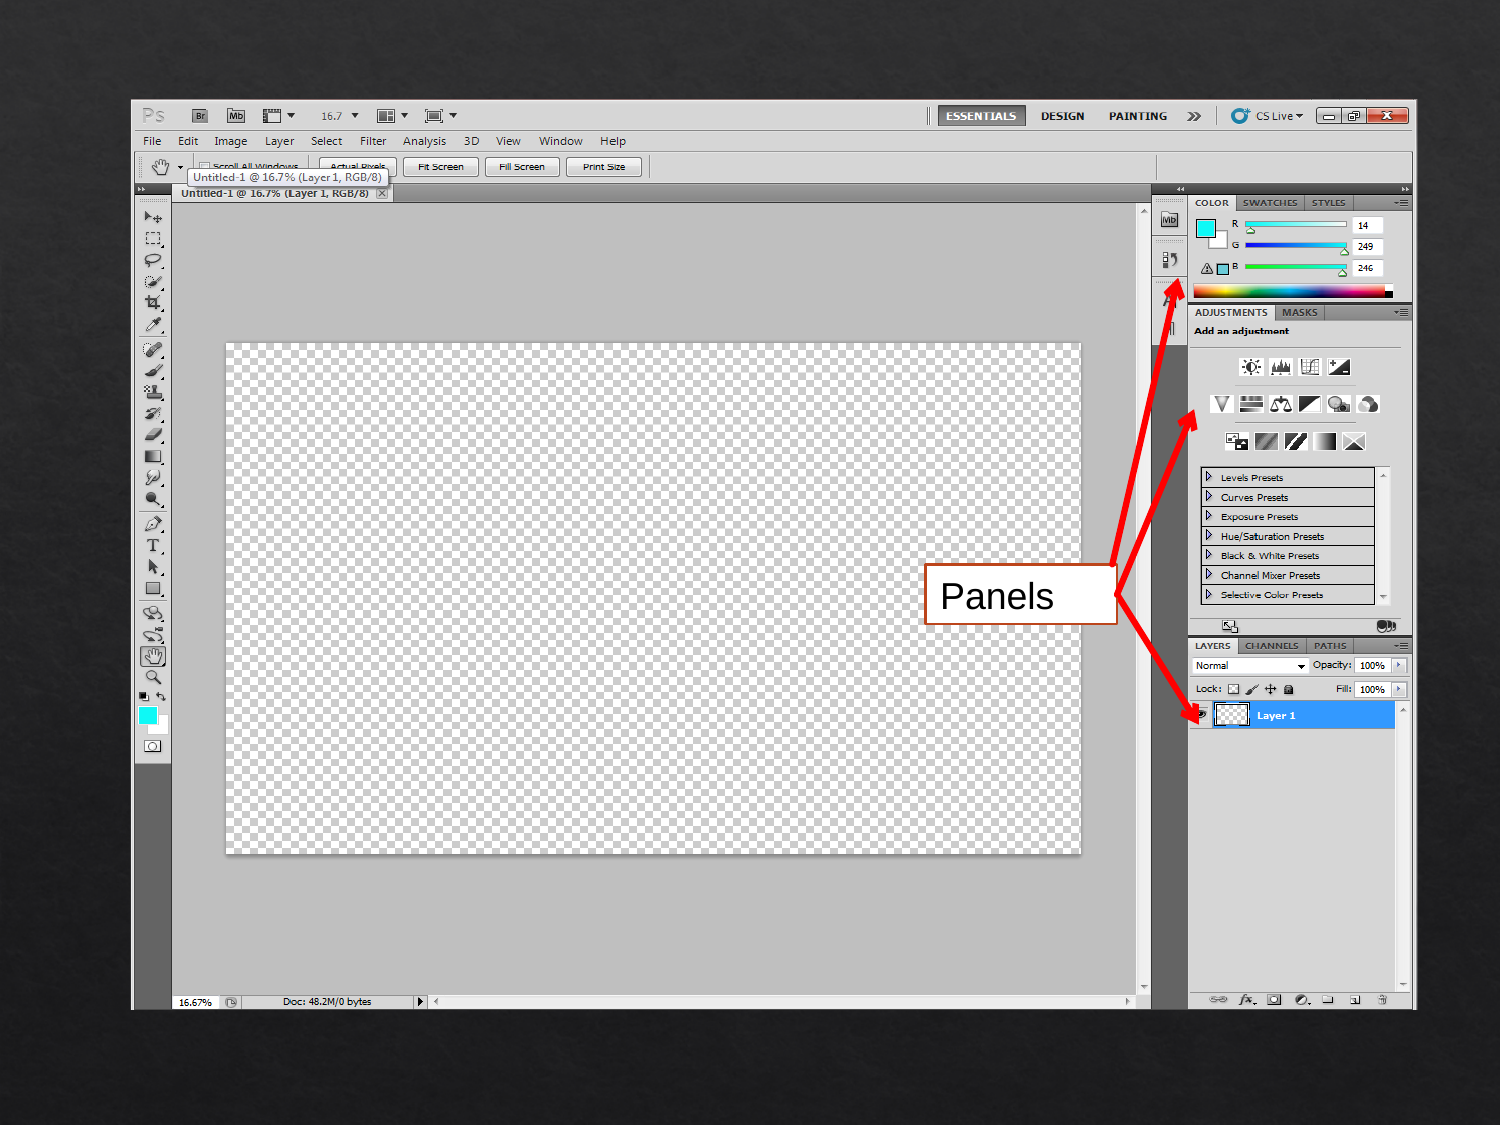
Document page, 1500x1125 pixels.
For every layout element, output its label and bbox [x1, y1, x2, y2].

text_box [1116, 603, 1199, 725]
text_box [1112, 277, 1179, 565]
text_box [1116, 408, 1195, 595]
picture [130, 99, 1418, 1011]
